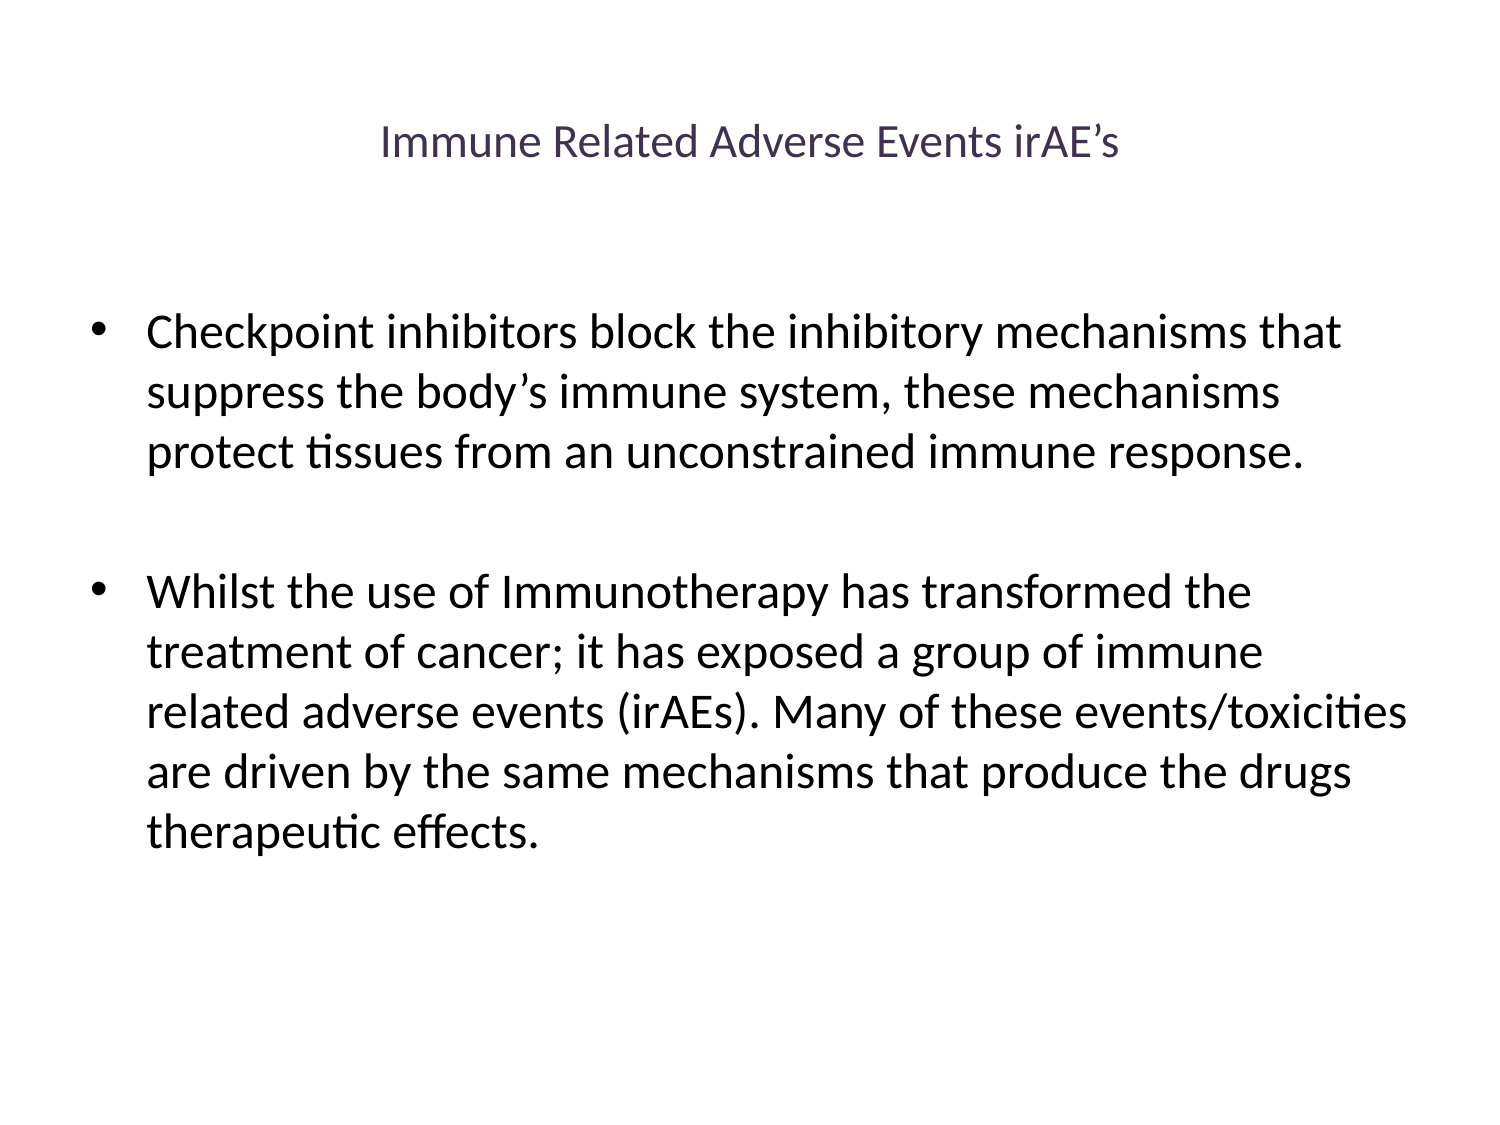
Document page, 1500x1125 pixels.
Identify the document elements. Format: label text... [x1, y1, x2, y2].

title Immune Related Adverse Events irAE’s [75, 45, 1425, 233]
list Checkpoint inhibitors block the inhibitory mechanisms that suppress the body’s immune system, these mechanisms protect tissues from an unconstrained immune response. Whilst the use of Immunotherapy has transformed the treatment of cancer; it has exposed a group of immune related adverse events (irAEs). Many of these events/toxicities are driven by the same mechanisms that produce the drugs therapeutic effects. [75, 290, 1425, 986]
